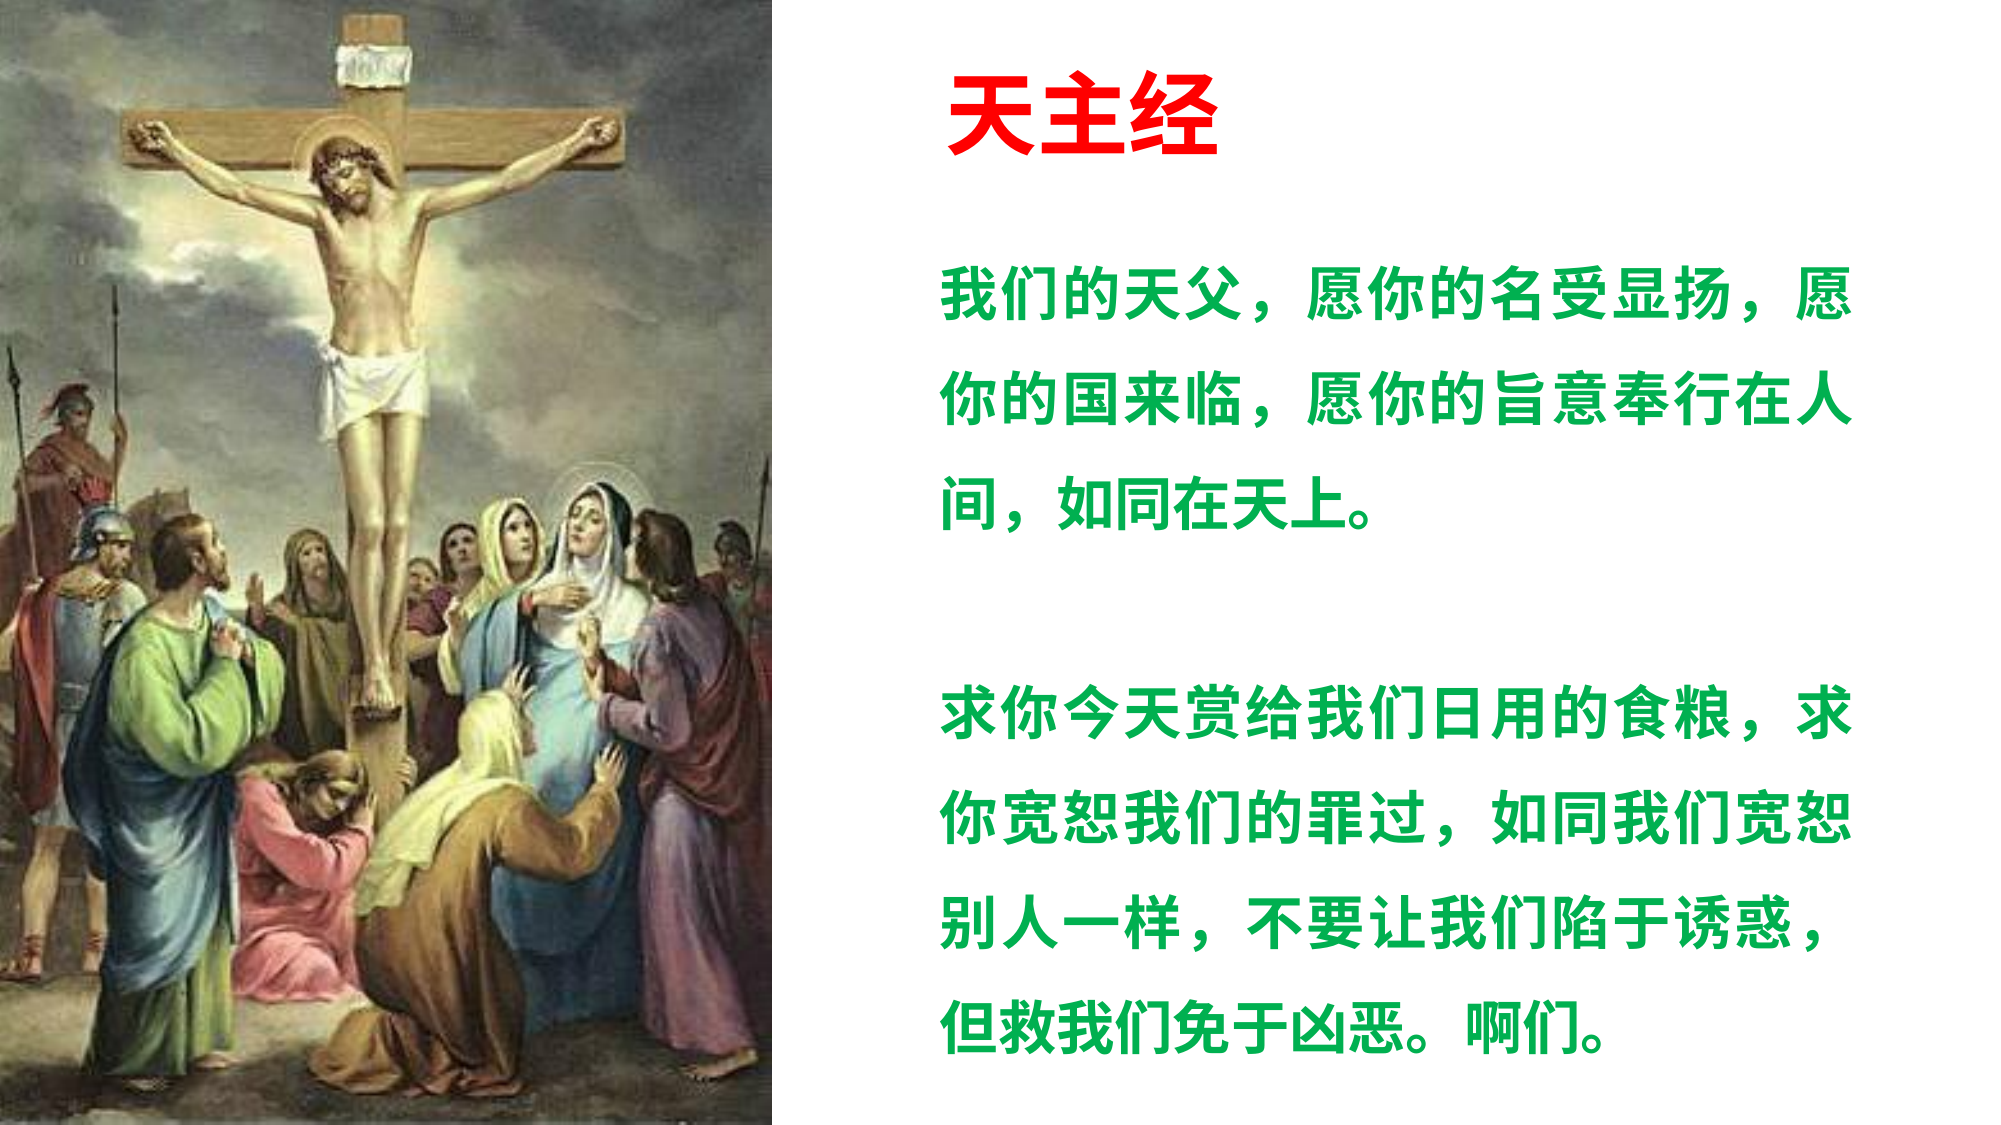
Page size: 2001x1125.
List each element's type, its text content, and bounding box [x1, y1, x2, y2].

picture [0, 0, 772, 1125]
title 天主经 [930, 40, 1948, 199]
list 我们的天父，愿你的名受显扬，愿你的国来临，愿你的旨意奉行在人间，如同在天上。 求你今天赏给我们日用的食粮，求你宽恕我们的罪过，如同我们宽恕别人一样，不要让我们陷于诱惑，但救我们免于凶恶。啊们。 [924, 214, 1870, 1070]
